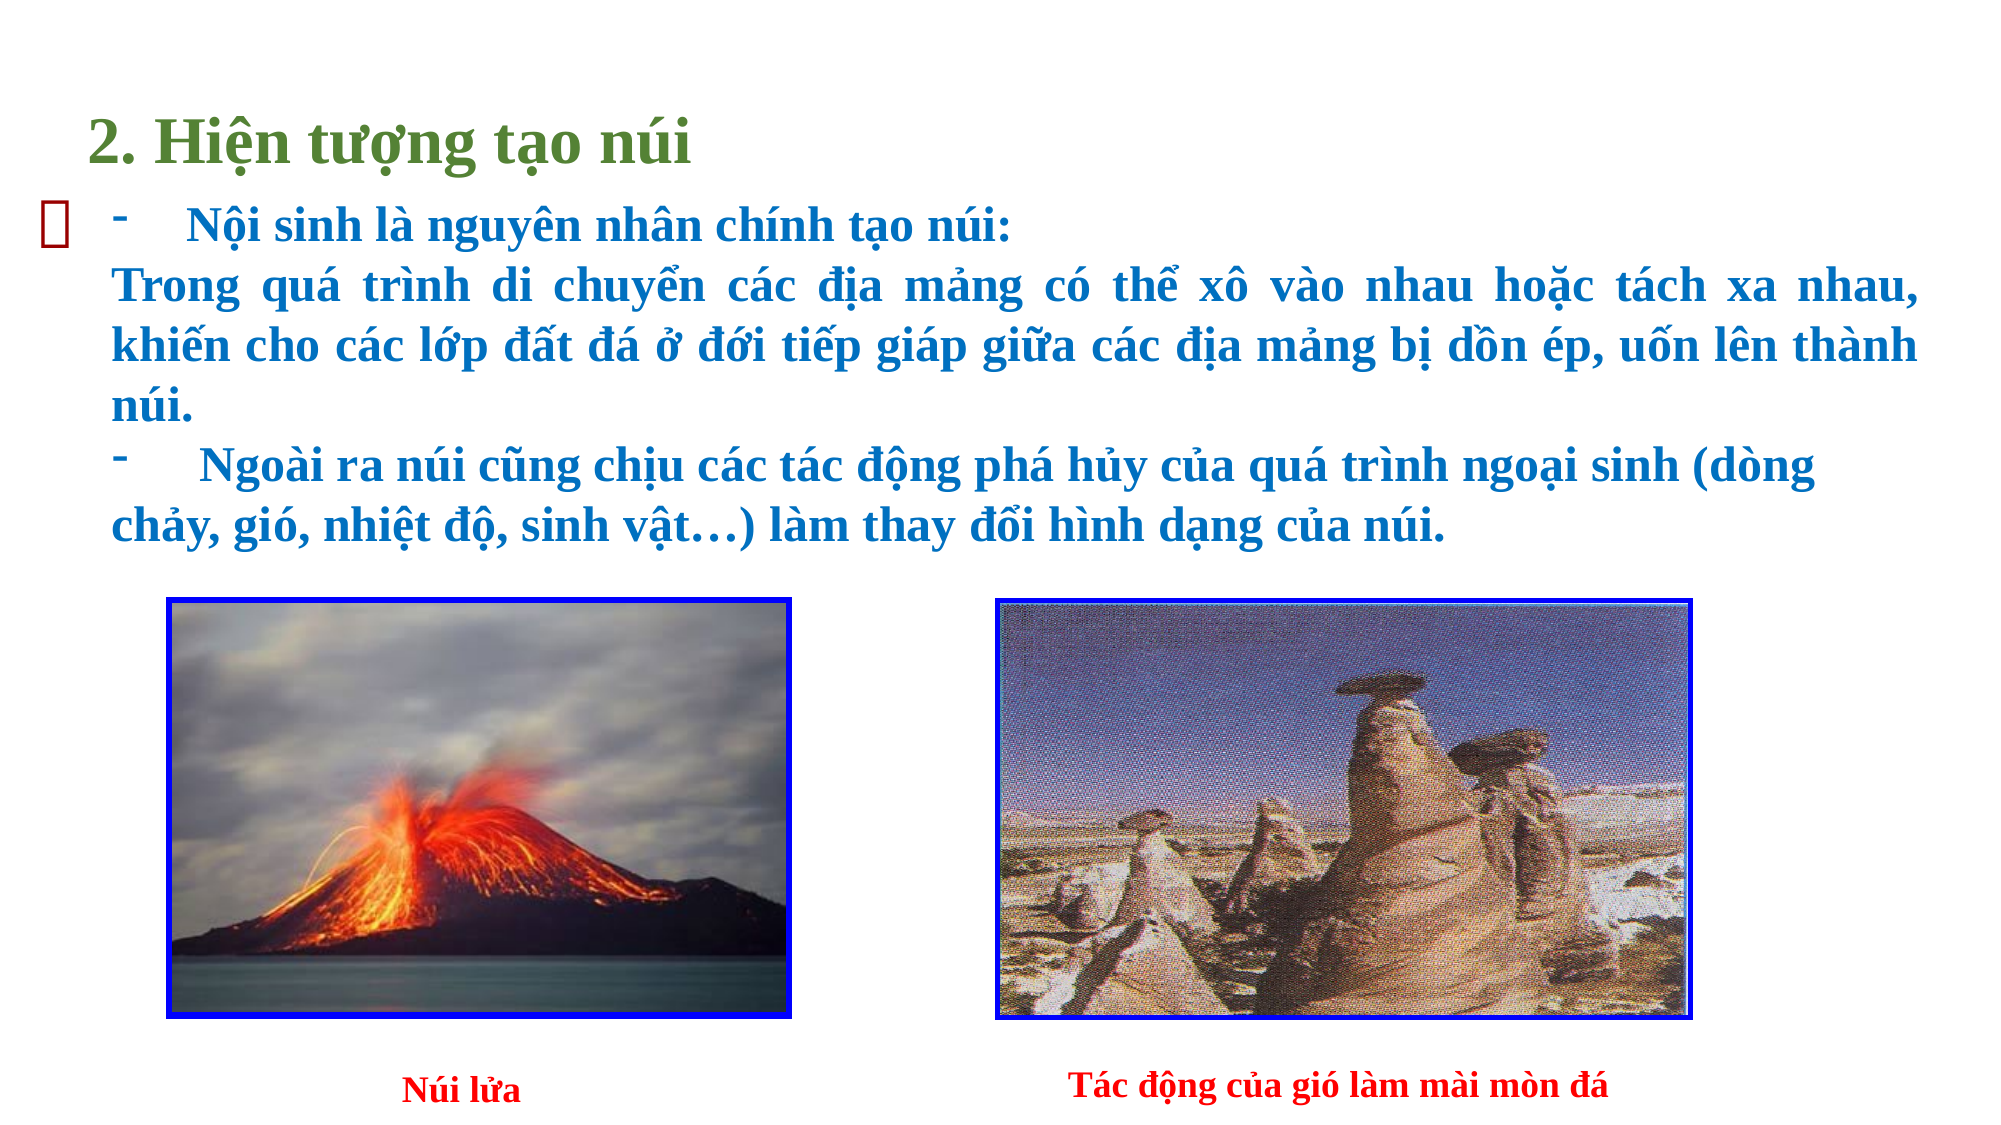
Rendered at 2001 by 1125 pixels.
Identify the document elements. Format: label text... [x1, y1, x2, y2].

picture [999, 602, 1689, 1016]
text_box Nội sinh là nguyên nhân chính tạo núi: Trong quá trình di chuyển các địa mảng có thể xô vào nhau hoặc tách xa nhau, khiến cho các lớp đất đá ở đới tiếp giáp giữa các địa mảng bị dồn ép, uốn lên thành núi. Ngoài ra núi cũng chịu các tác động phá hủy của quá trình ngoại sinh (dòng chảy, gió, nhiệt độ, sinh vật…) làm thay đổi hình dạng của núi. [97, 183, 1935, 559]
text_box  [20, 174, 119, 269]
picture [171, 602, 786, 1013]
text_box Núi lửa [229, 1057, 694, 1118]
text_box Tác động của gió làm mài mòn đá [1053, 1052, 1704, 1113]
text_box 2. Hiện tượng tạo núi [72, 49, 708, 183]
